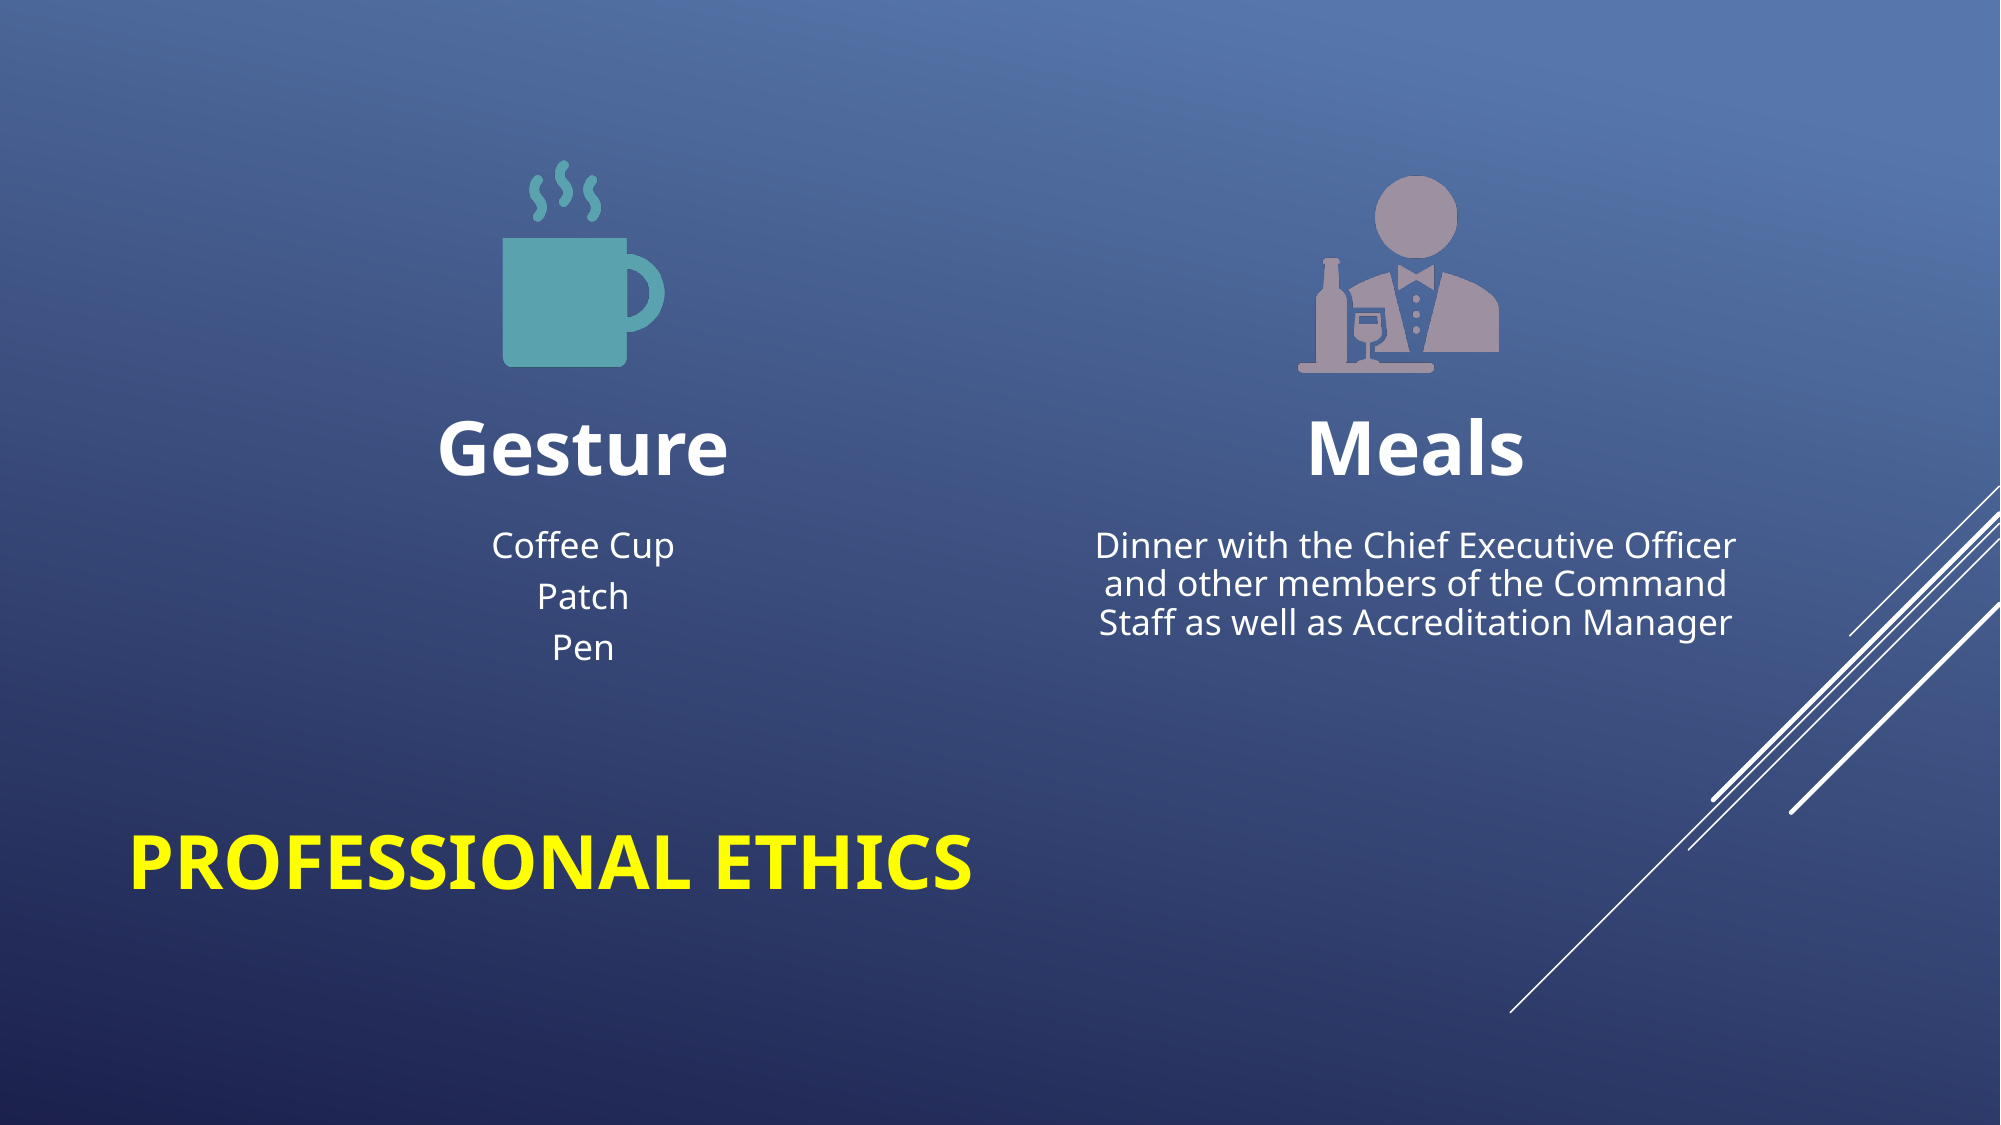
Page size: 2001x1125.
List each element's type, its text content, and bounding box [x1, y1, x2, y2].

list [111, 112, 1888, 706]
title Professional ethics [112, 736, 1513, 984]
